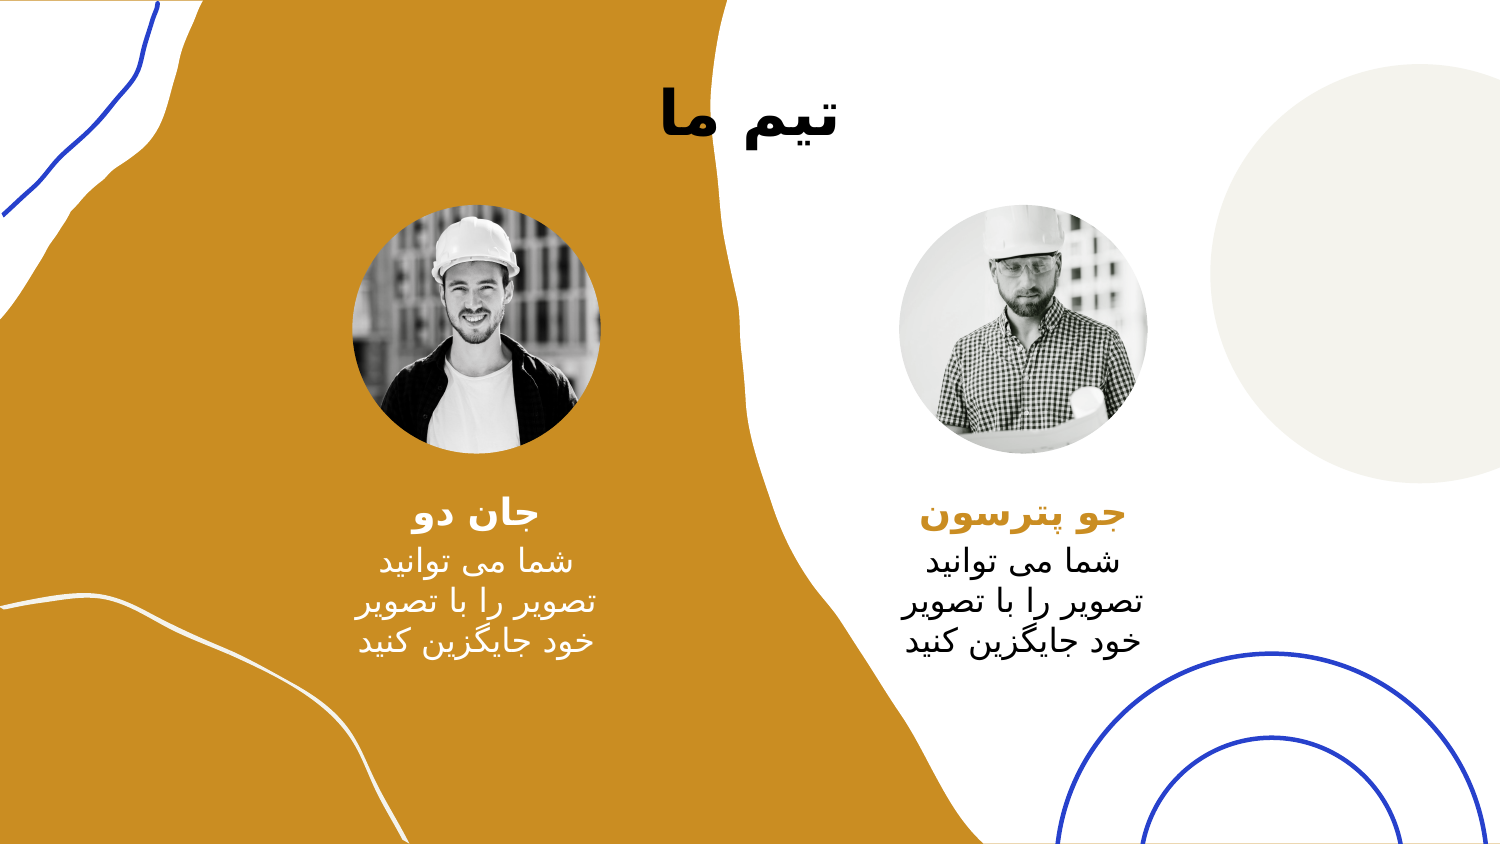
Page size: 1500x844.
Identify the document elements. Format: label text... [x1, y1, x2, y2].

picture [898, 204, 1148, 454]
subtitle جو پترسون [870, 473, 1177, 523]
picture [352, 204, 601, 454]
subtitle شما می توانید تصویر را با تصویر خود جایگزین کنید [323, 539, 630, 702]
title تیم ما [119, 72, 1381, 167]
subtitle شما می توانید تصویر را با تصویر خود جایگزین کنید [870, 523, 1177, 702]
subtitle جان دو [323, 473, 630, 539]
